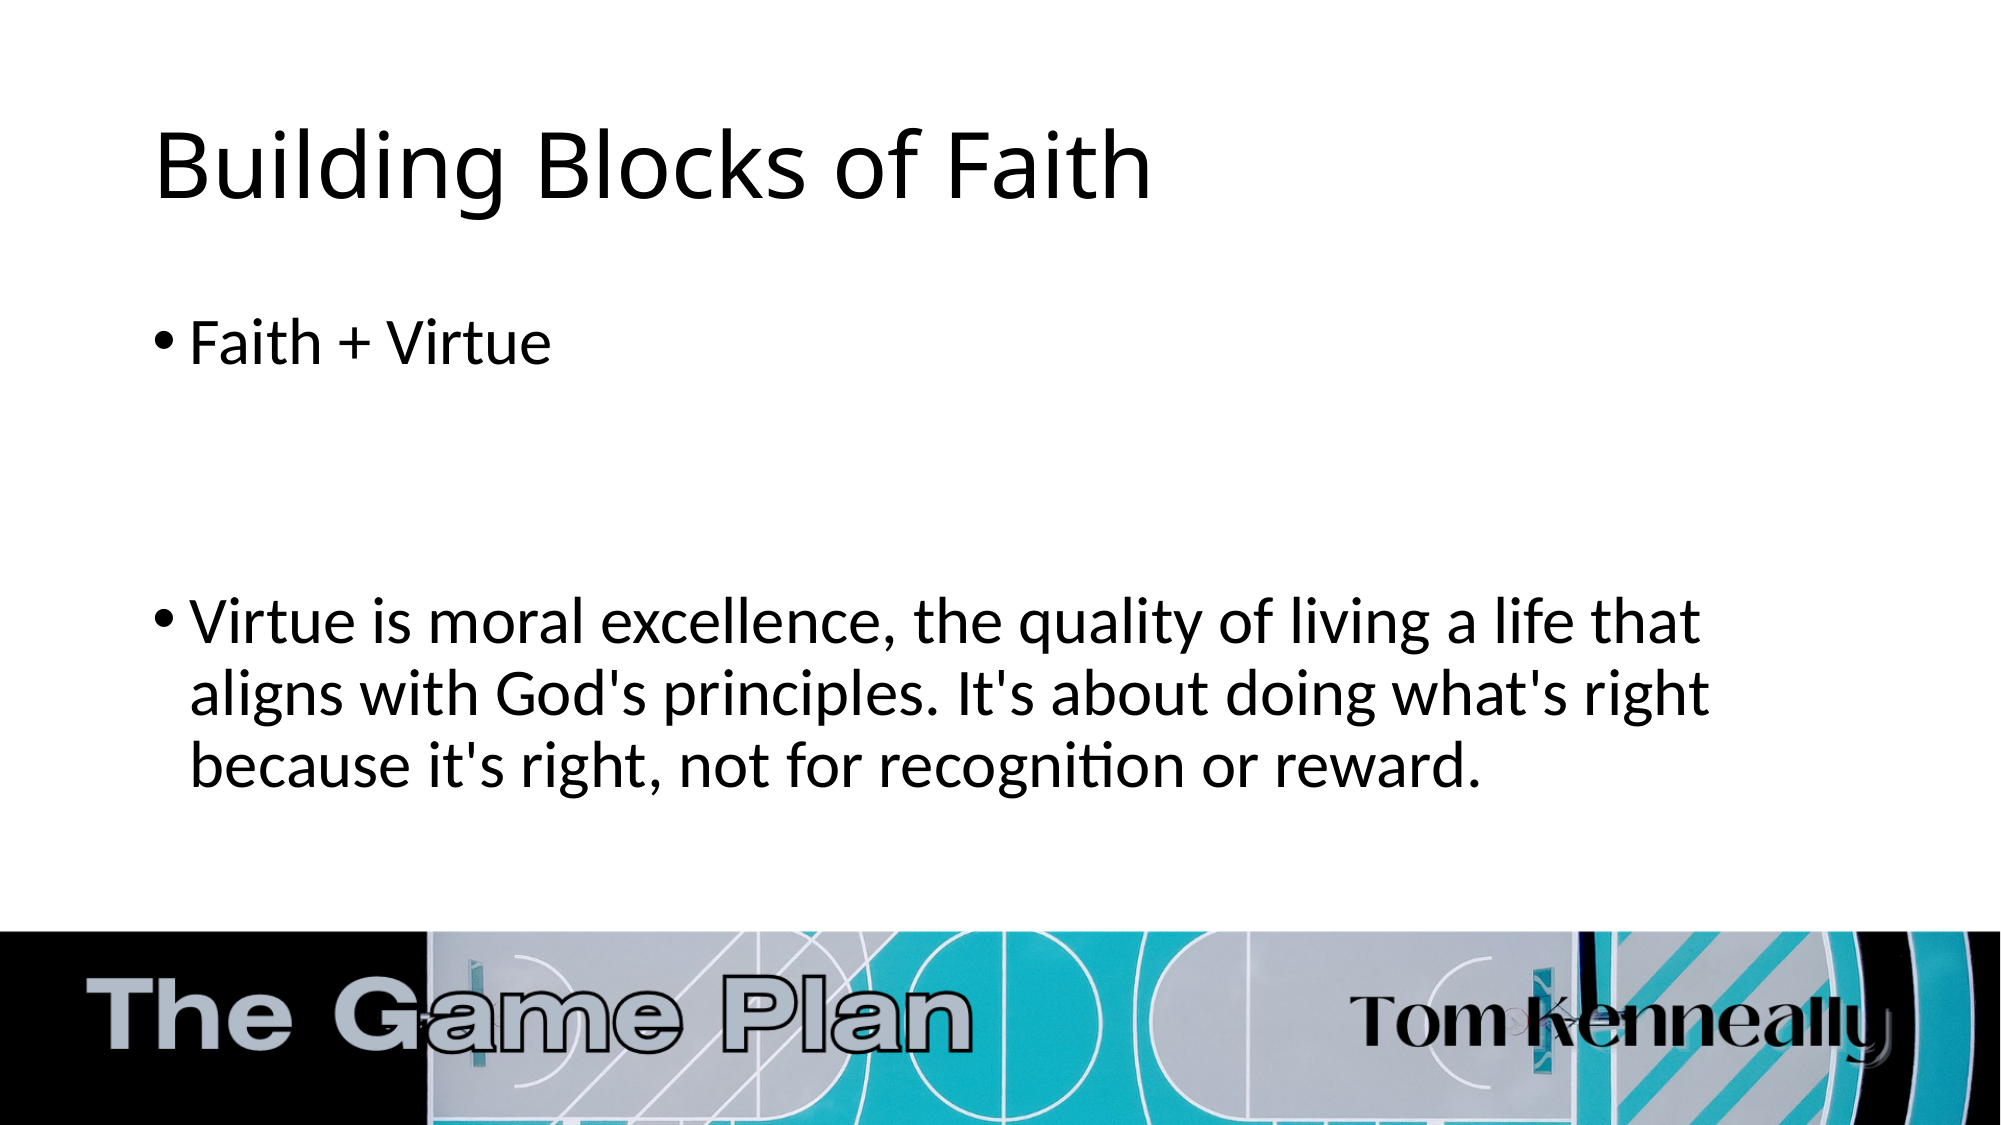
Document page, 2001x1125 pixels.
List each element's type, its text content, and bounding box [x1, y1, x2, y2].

picture [0, 0, 2001, 1125]
list Faith + Virtue Virtue is moral excellence, the quality of living a life that aligns with God's principles. It's about doing what's right because it's right, not for recognition or reward. [137, 299, 1863, 1014]
title Building Blocks of Faith [137, 59, 1863, 278]
